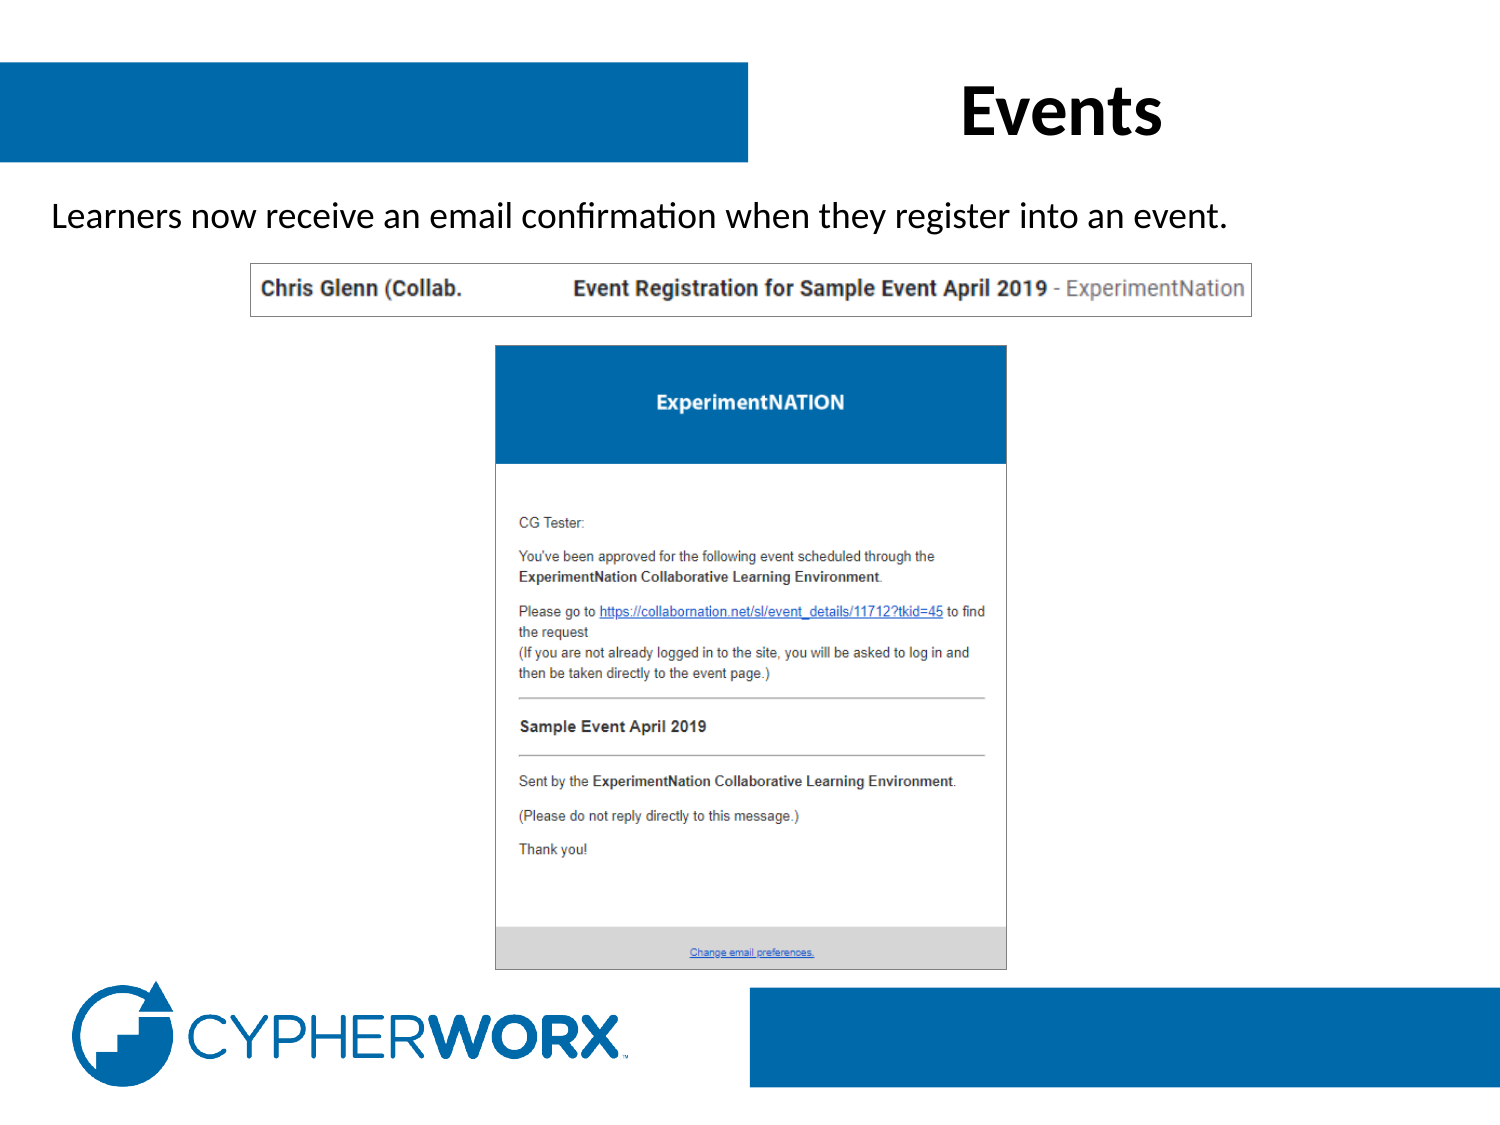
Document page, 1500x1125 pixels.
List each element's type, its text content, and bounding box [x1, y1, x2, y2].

text_box Events [946, 52, 1199, 158]
picture [494, 345, 1007, 970]
picture [72, 980, 628, 1087]
text_box Learners now receive an email confirmation when they register into an event. [36, 183, 1466, 244]
picture [249, 263, 1252, 318]
